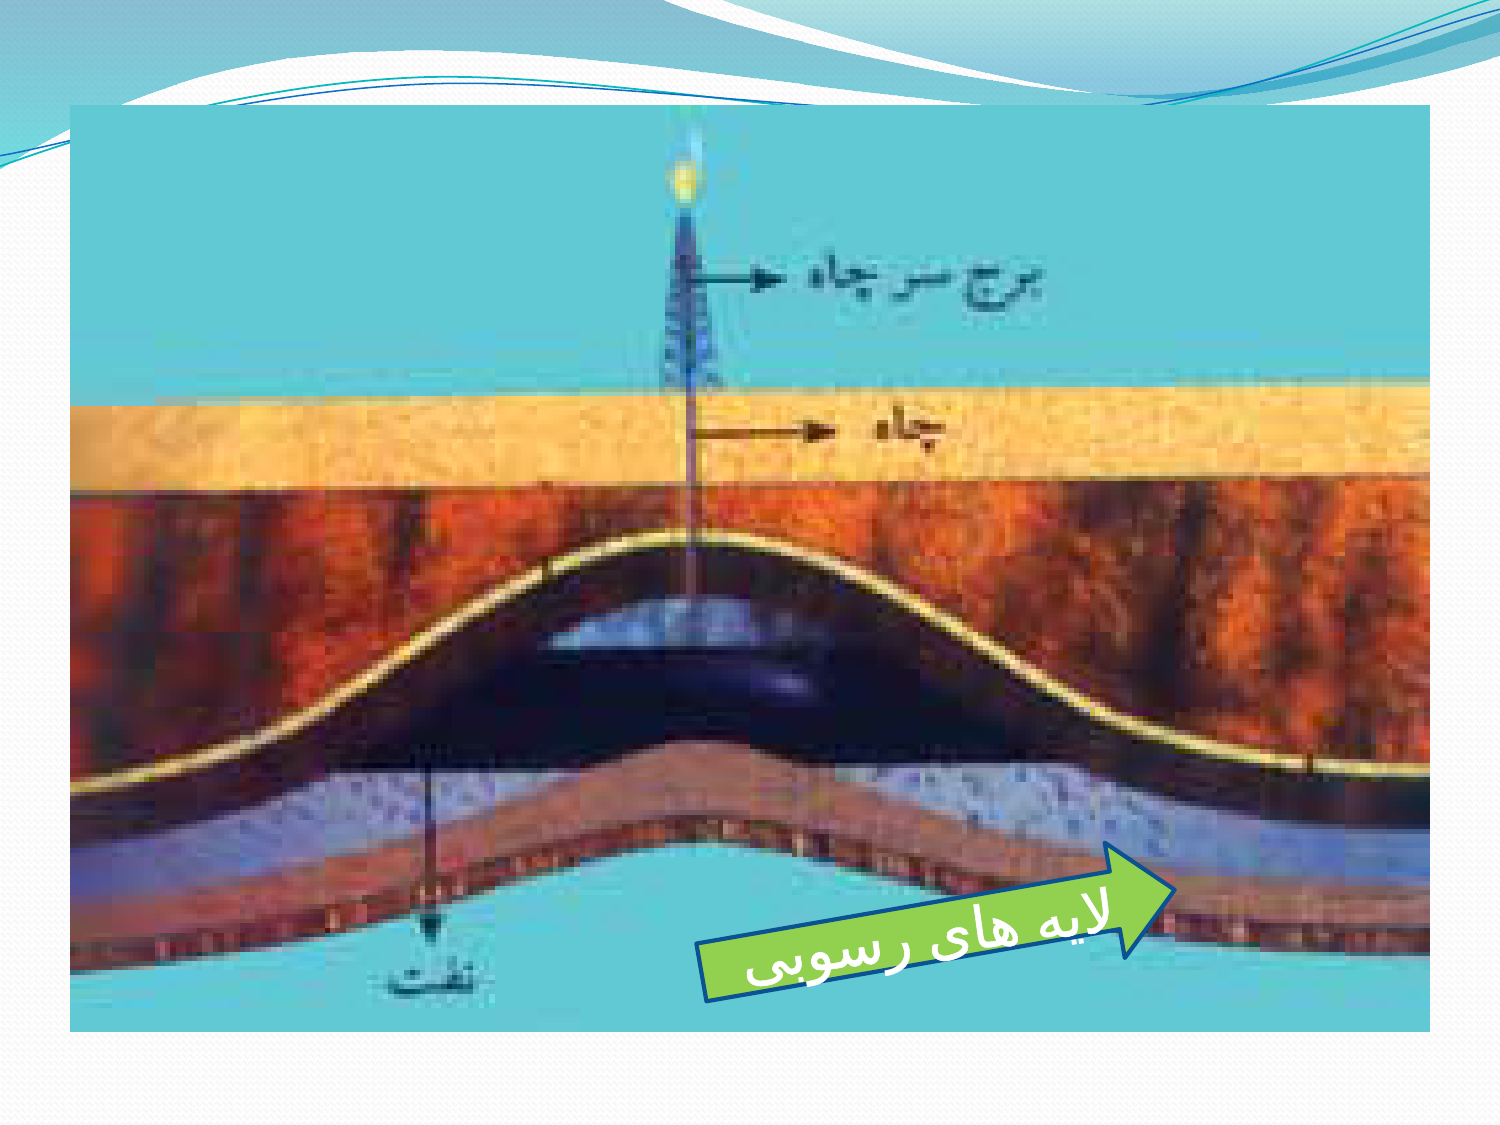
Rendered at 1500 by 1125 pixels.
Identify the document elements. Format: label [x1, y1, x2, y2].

picture [70, 105, 1430, 1032]
